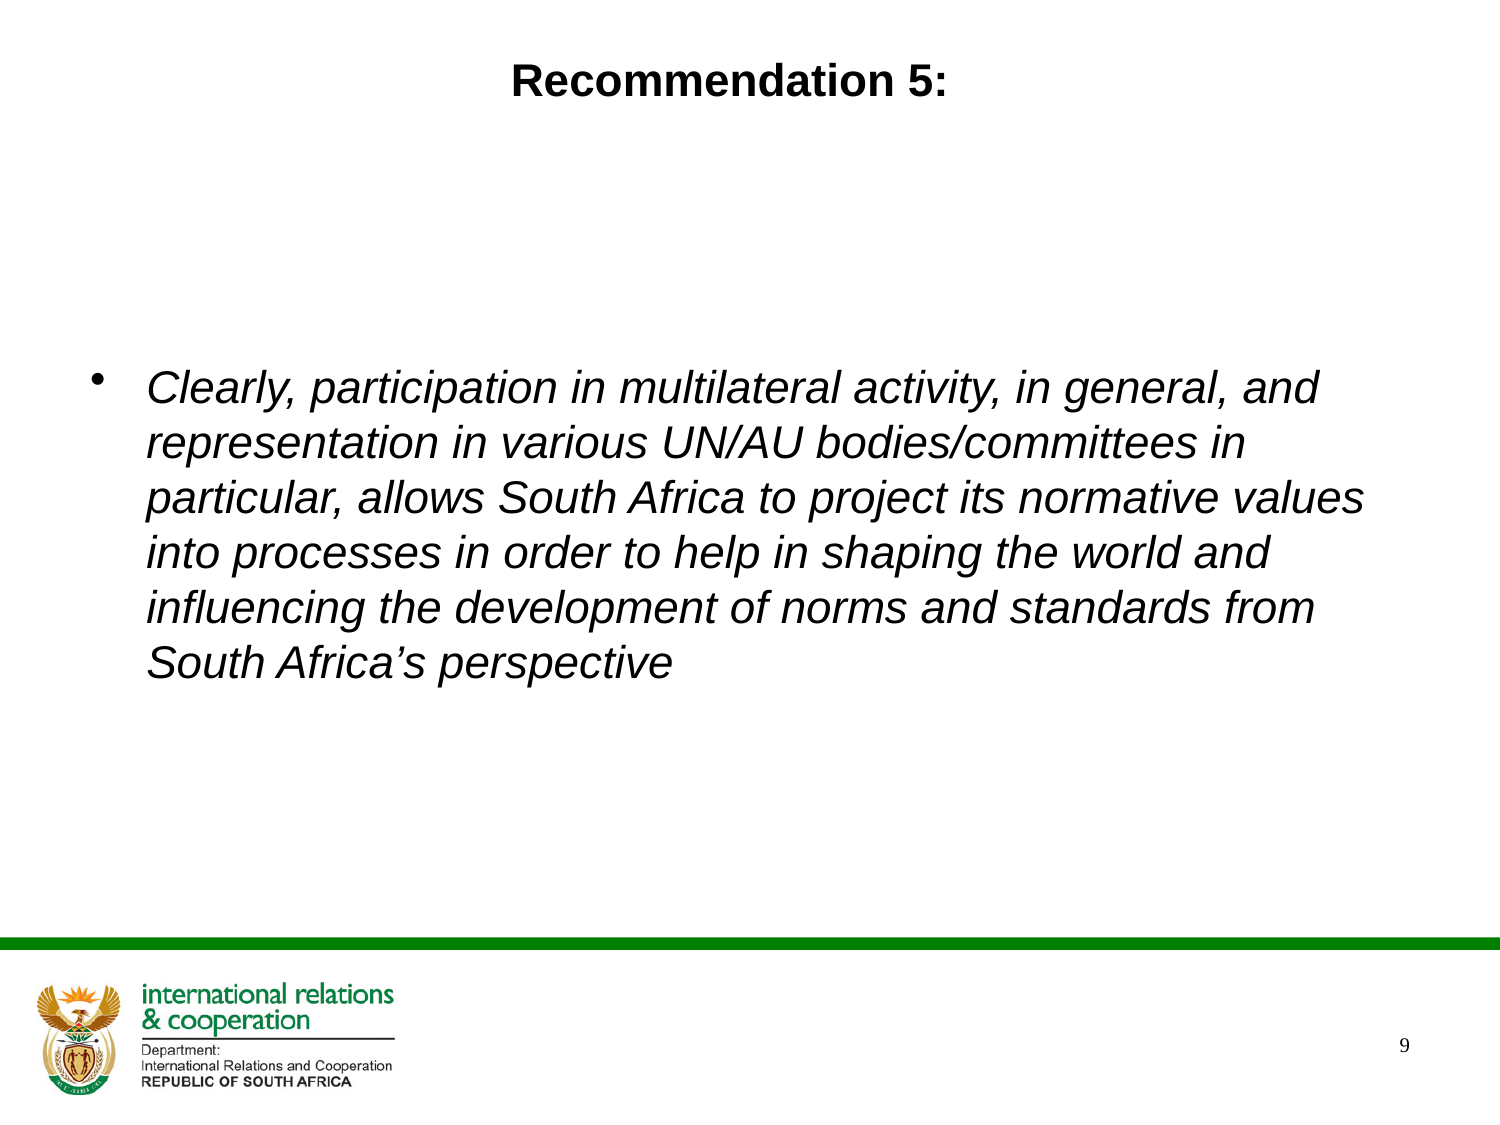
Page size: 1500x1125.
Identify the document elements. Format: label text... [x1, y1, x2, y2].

slide_number 9 [1074, 1024, 1426, 1103]
picture [37, 974, 400, 1095]
title Recommendation 5: [74, 44, 1426, 162]
list Clearly, participation in multilateral activity, in general, and representation in various UN/AU bodies/committees in particular, allows South Africa to project its normative values into processes in order to help in shaping the world and influencing the development of norms and standards from South Africa’s perspective [74, 349, 1426, 926]
